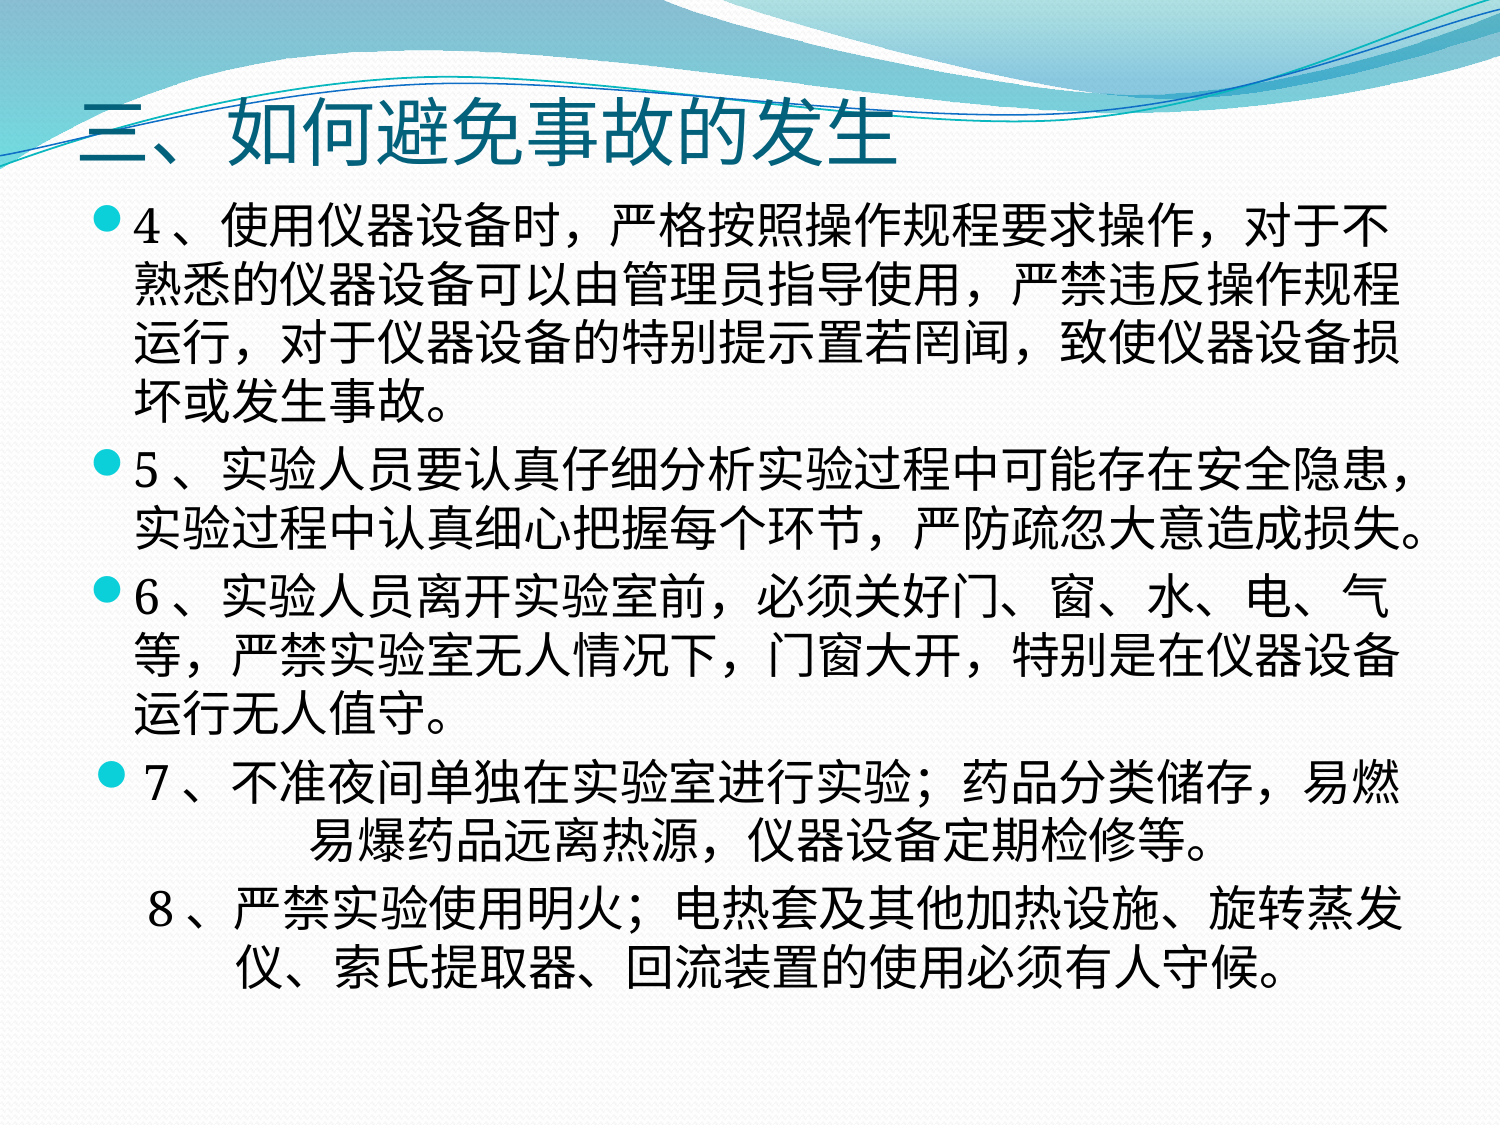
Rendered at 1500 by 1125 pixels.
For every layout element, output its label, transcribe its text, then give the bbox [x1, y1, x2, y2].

list 4、使用仪器设备时，严格按照操作规程要求操作，对于不熟悉的仪器设备可以由管理员指导使用，严禁违反操作规程运行，对于仪器设备的特别提示置若罔闻，致使仪器设备损坏或发生事故。 5、实验人员要认真仔细分析实验过程中可能存在安全隐患，实验过程中认真细心把握每个环节，严防疏忽大意造成损失。 6、实验人员离开实验室前，必须关好门、窗、水、电、气等，严禁实验室无人情况下，门窗大开，特别是在仪器设备运行无人值守。 7、不准夜间单独在实验室进行实验；药品分类储存，易燃易爆药品远离热源，仪器设备定期检修等。 8、严禁实验使用明火；电热套及其他加热设施、旋转蒸发仪、索氏提取器、回流装置的使用必须有人守候。 [75, 187, 1425, 1038]
title 三、如何避免事故的发生 [75, 58, 1425, 176]
